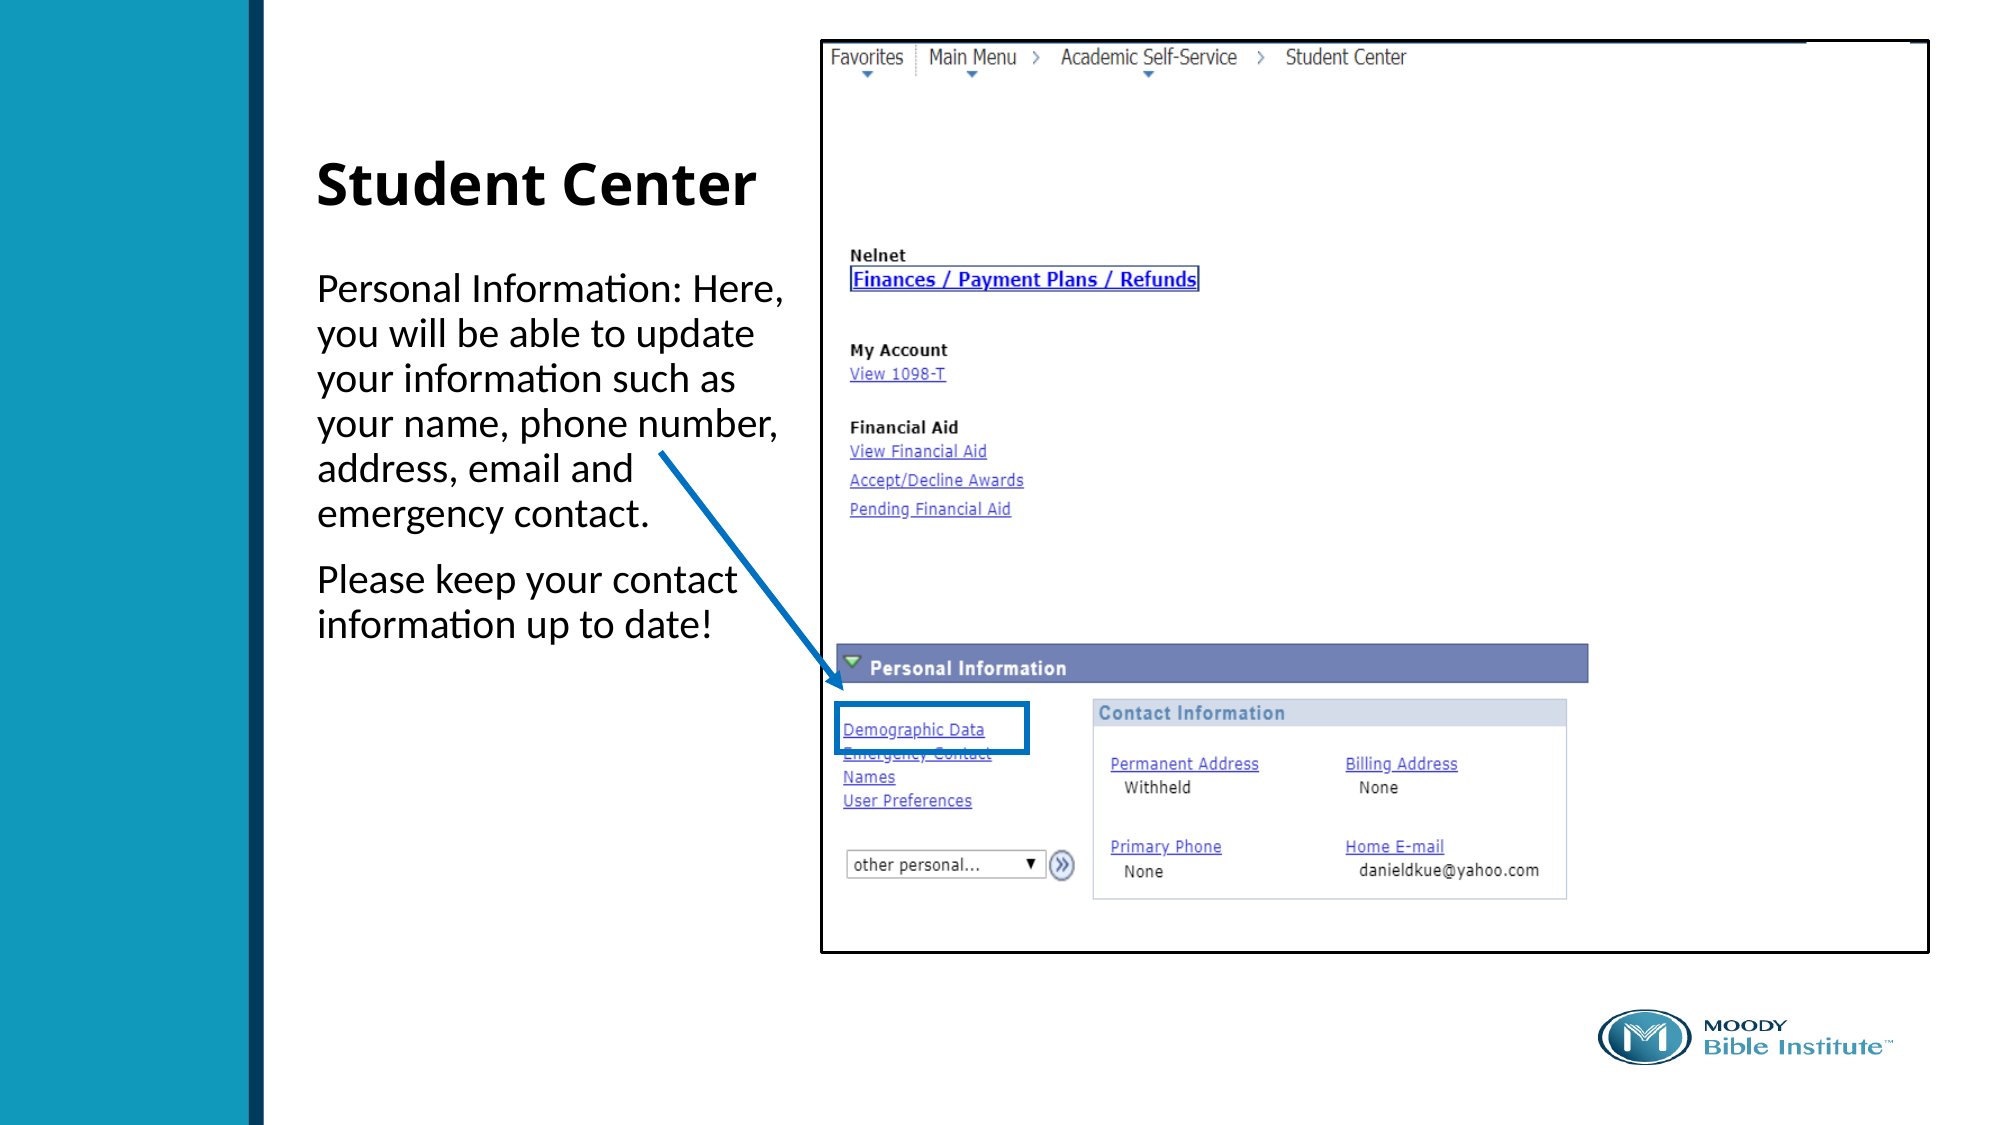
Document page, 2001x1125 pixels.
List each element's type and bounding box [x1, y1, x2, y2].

text_box [660, 451, 844, 691]
picture [0, 0, 2000, 1125]
